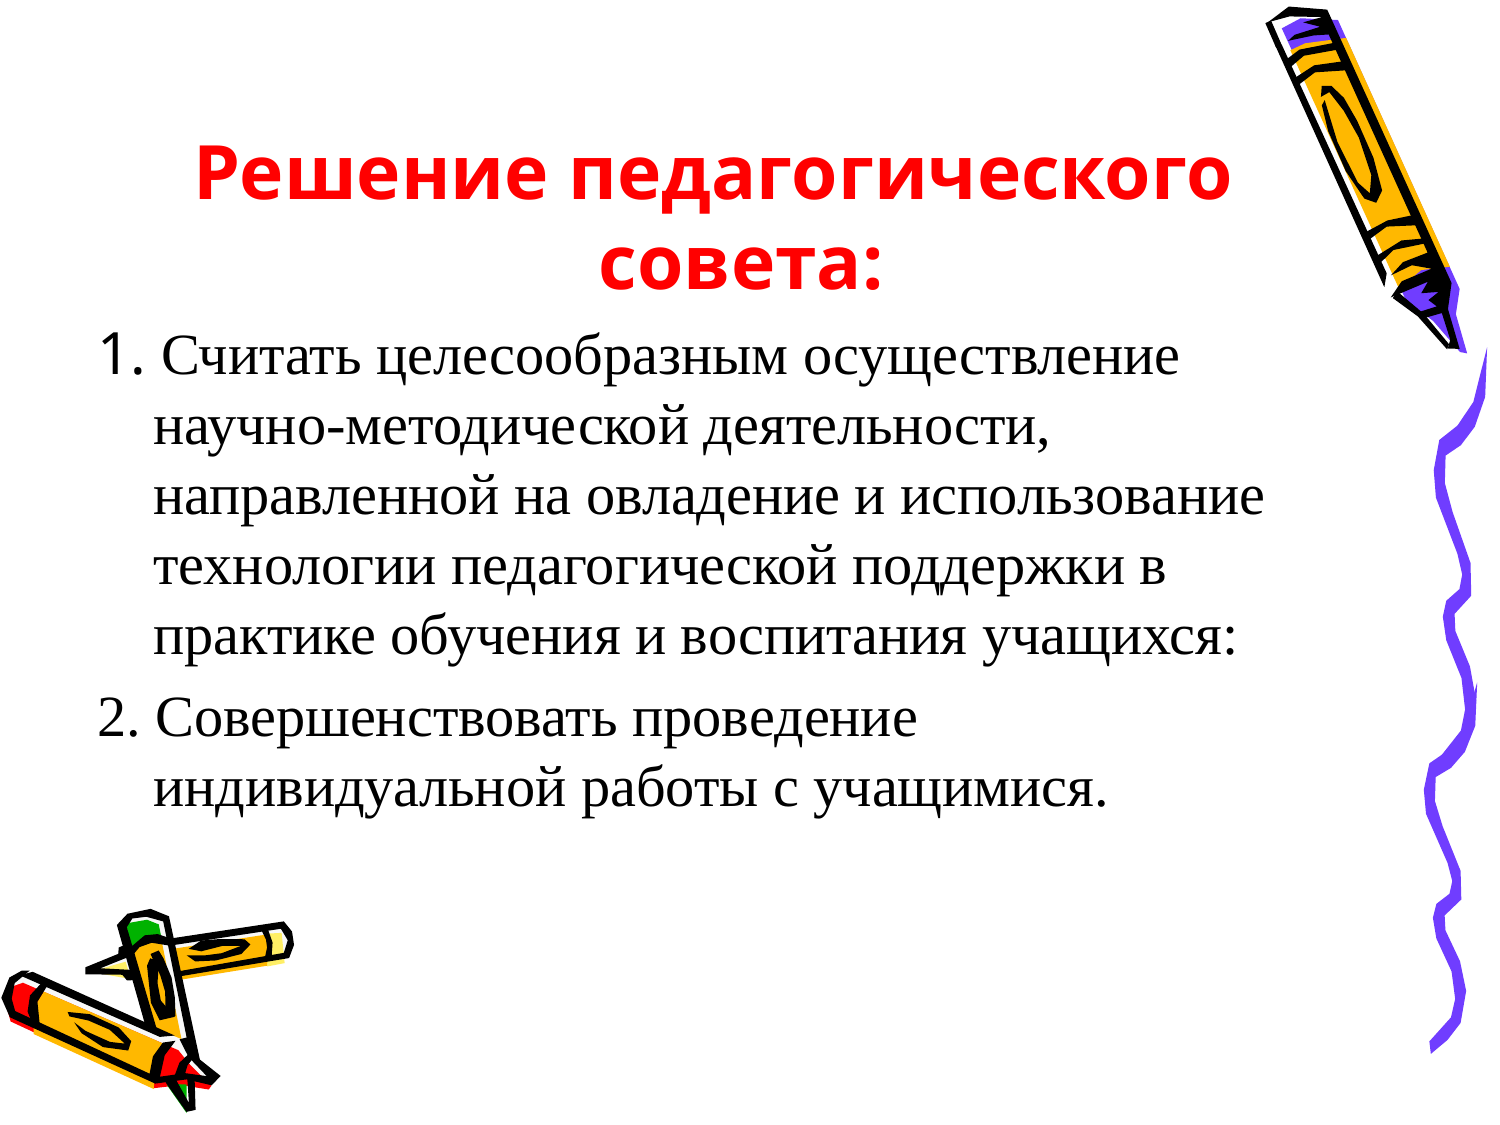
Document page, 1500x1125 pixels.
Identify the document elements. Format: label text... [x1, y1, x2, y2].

list Решение педагогического совета: 1. Считать целесообразным осуществление научно-методической деятельности, направленной на овладение и использование технологии педагогической поддержки в практике обучения и воспитания учащихся: 2. Совершенствовать проведение индивидуальной работы с учащимися. [81, 116, 1345, 718]
